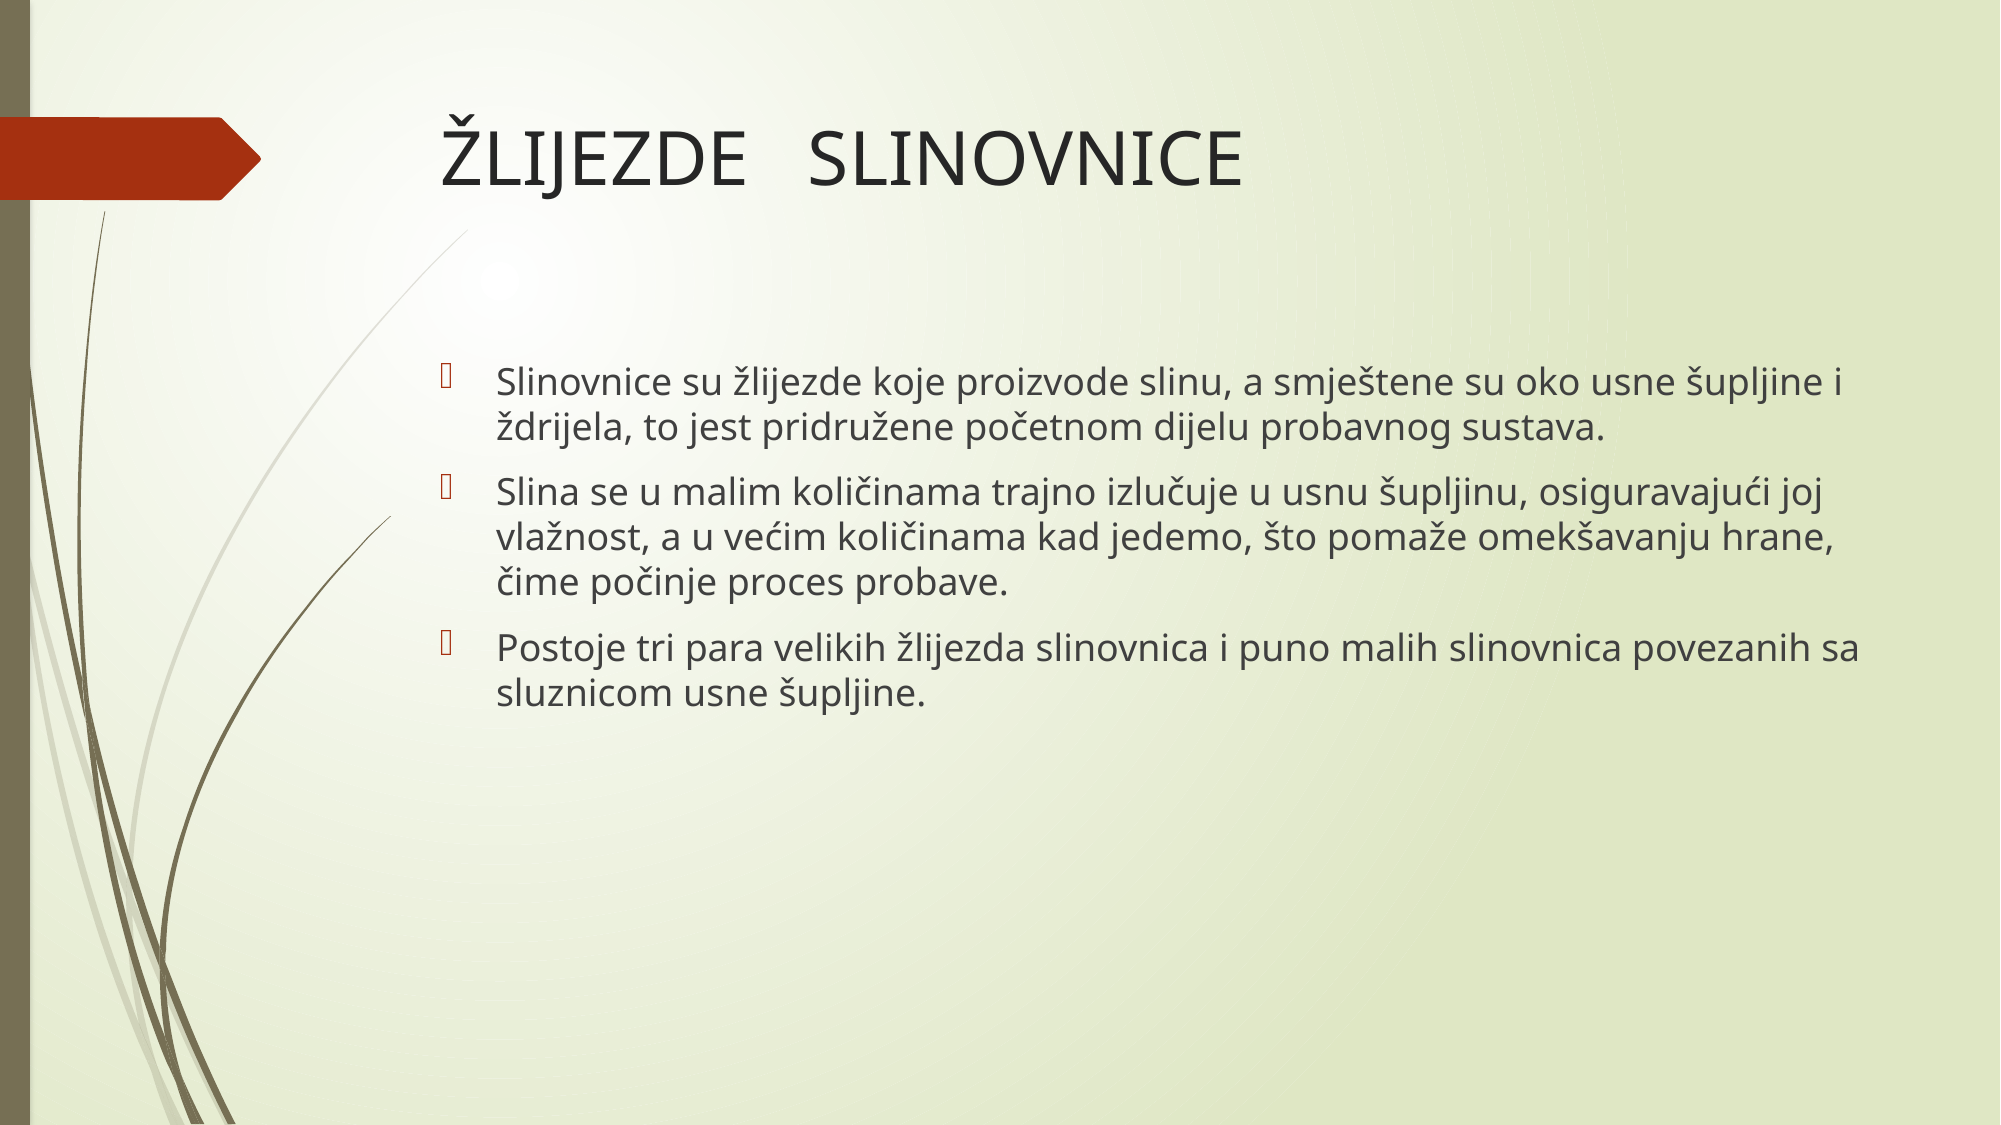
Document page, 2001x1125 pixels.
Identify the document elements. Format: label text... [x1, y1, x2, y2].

title ŽLIJEZDE SLINOVNICE [425, 102, 1888, 313]
list Slinovnice su žlijezde koje proizvode slinu, a smještene su oko usne šupljine i ždrijela, to jest pridružene početnom dijelu probavnog sustava. Slina se u malim količinama trajno izlučuje u usnu šupljinu, osiguravajući joj vlažnost, a u većim količinama kad jedemo, što pomaže omekšavanju hrane, čime počinje proces probave. Postoje tri para velikih žlijezda slinovnica i puno malih slinovnica povezanih sa sluznicom usne šupljine. [424, 350, 1888, 970]
